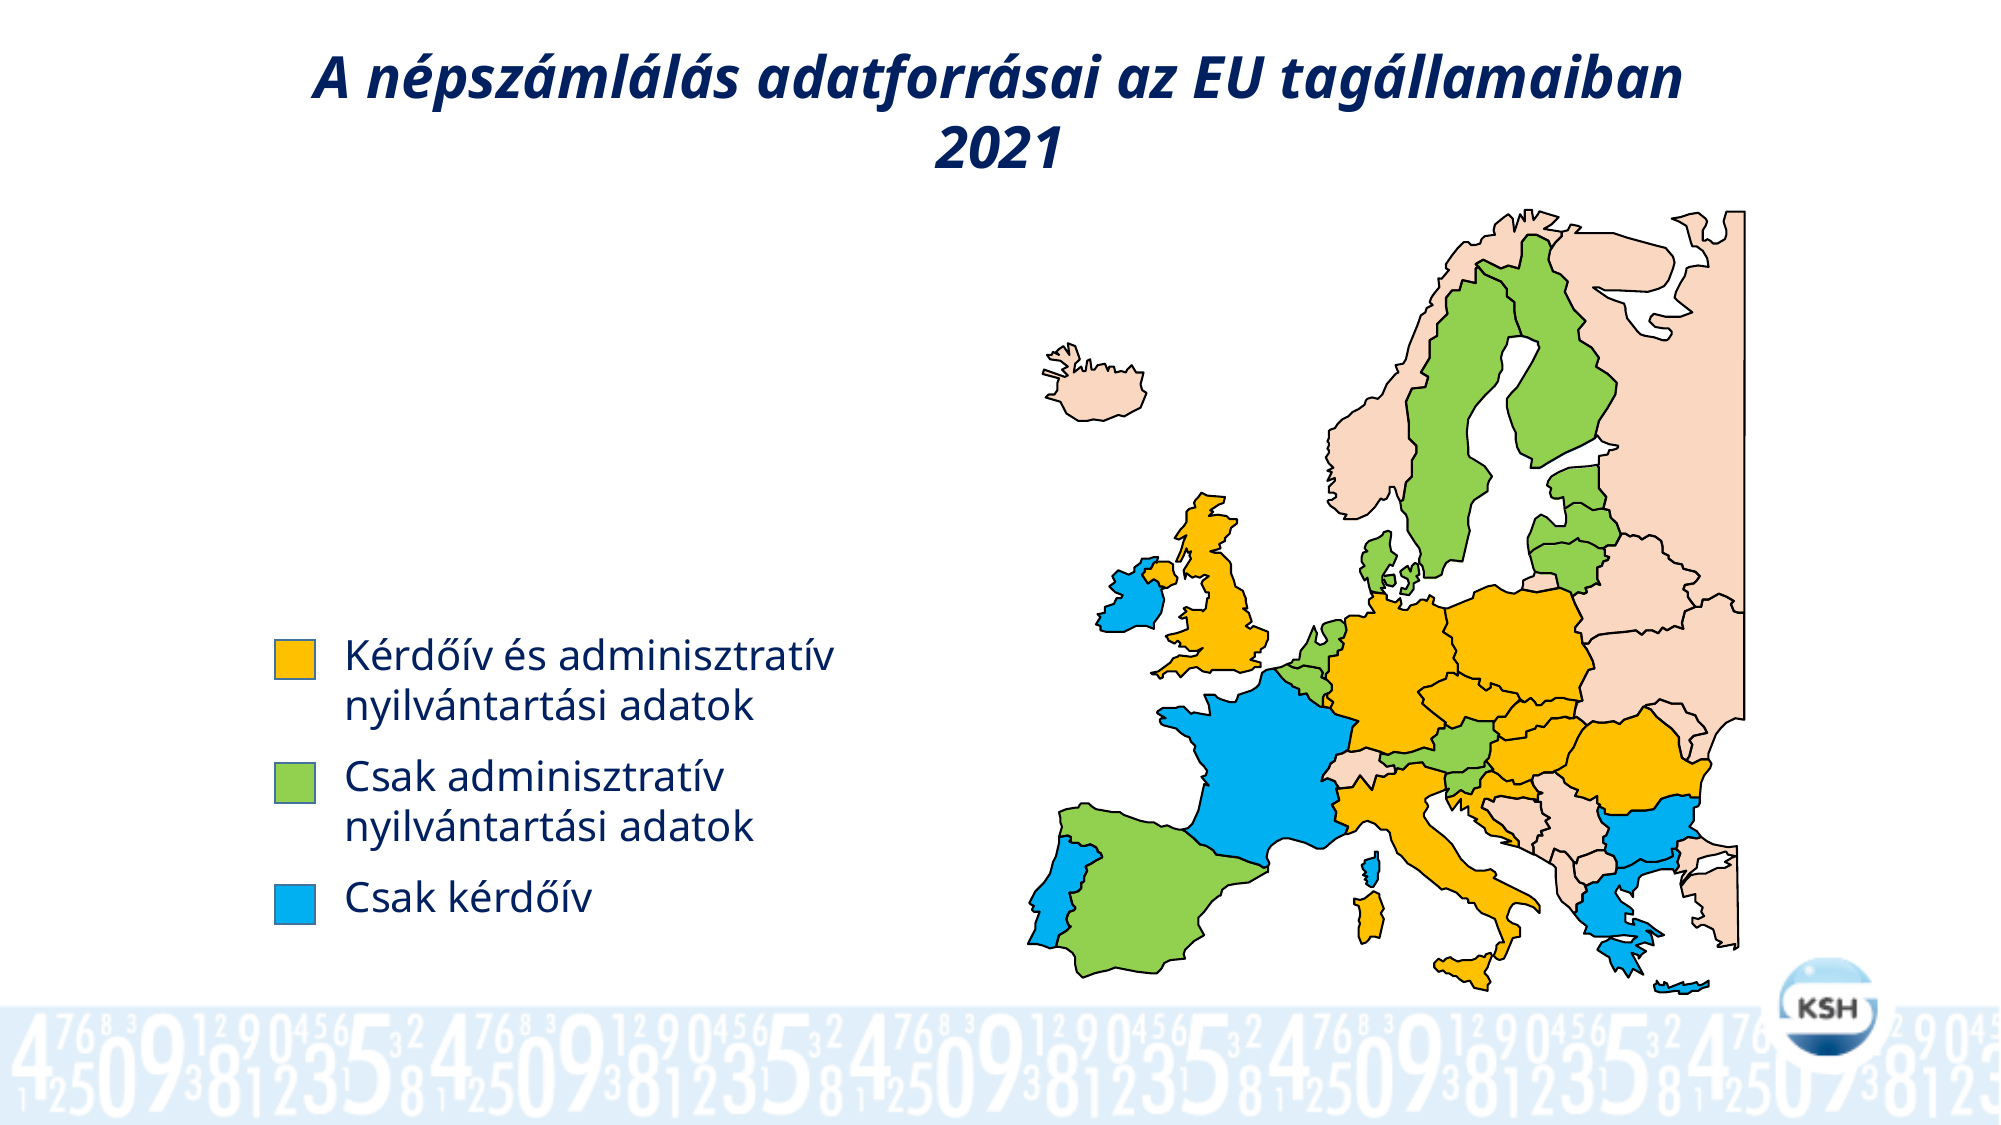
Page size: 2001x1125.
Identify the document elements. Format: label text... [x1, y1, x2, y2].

text_box [274, 884, 316, 925]
text_box [274, 639, 316, 680]
text_box Kérdőív és adminisztratív nyilvántartási adatok Csak adminisztratív nyilvántartási adatok Csak kérdőív [265, 621, 875, 1013]
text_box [1027, 209, 1746, 994]
text_box A népszámlálás adatforrásai az EU tagállamaiban 2021 [0, 33, 2000, 188]
text_box [274, 762, 316, 804]
picture [0, 0, 2001, 1125]
